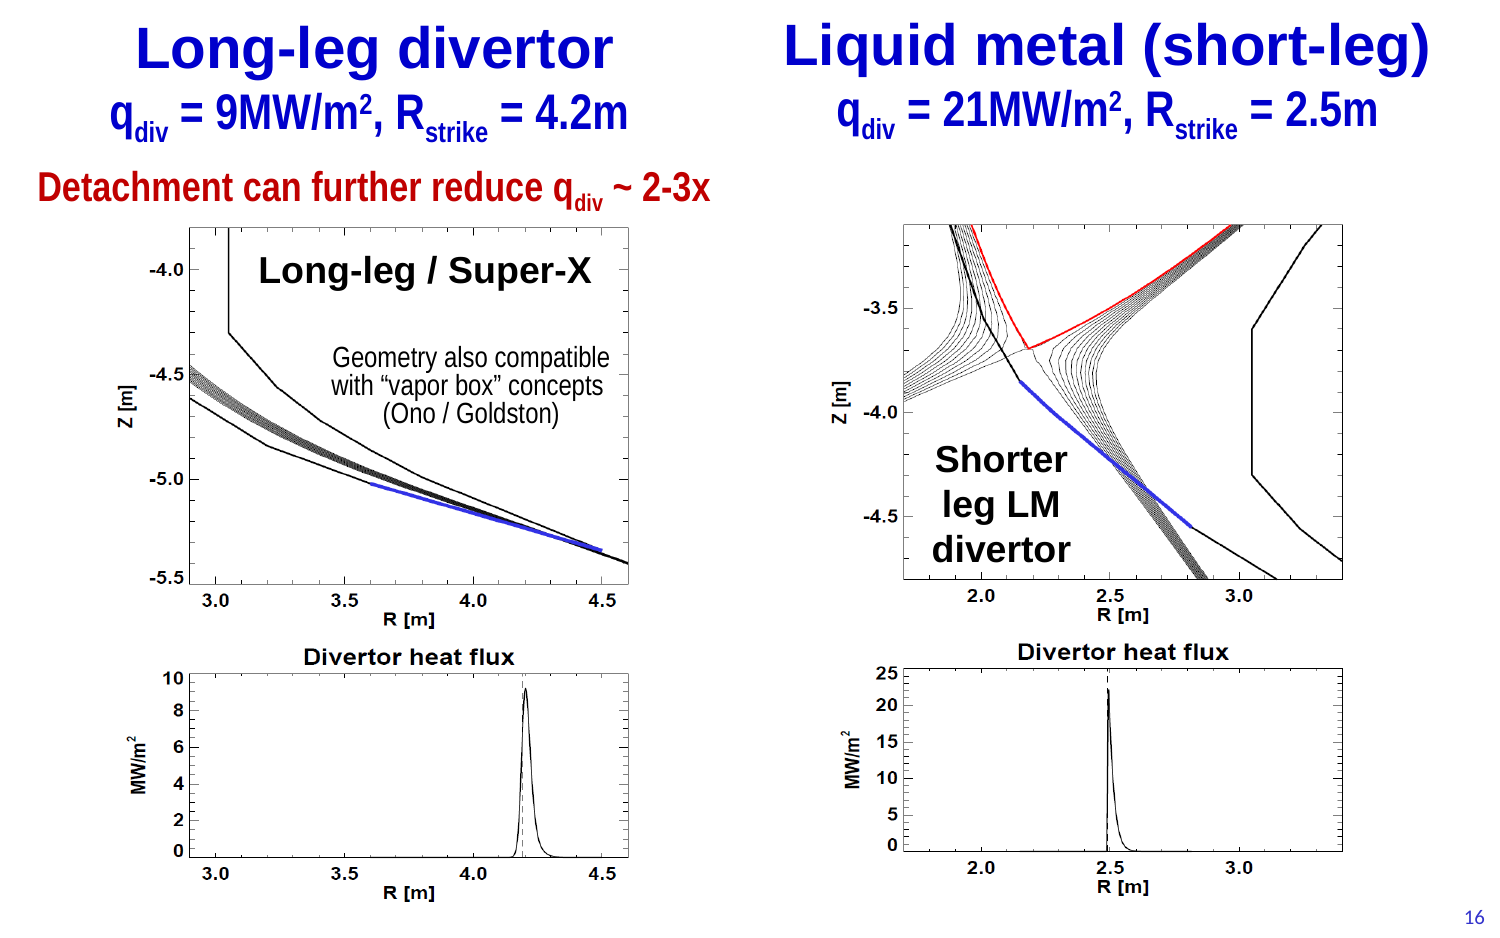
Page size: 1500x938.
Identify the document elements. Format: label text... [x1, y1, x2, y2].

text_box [101, 222, 641, 909]
text_box Detachment can further reduce qdiv ~ 2-3x [22, 152, 726, 224]
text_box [821, 215, 1353, 900]
text_box Liquid metal (short-leg) qdiv = 21MW/m2, Rstrike = 2.5m [715, 1, 1500, 153]
title Long-leg divertor qdiv = 9MW/m2, Rstrike = 4.2m [0, 4, 715, 156]
slide_number 16 [1374, 906, 1500, 928]
